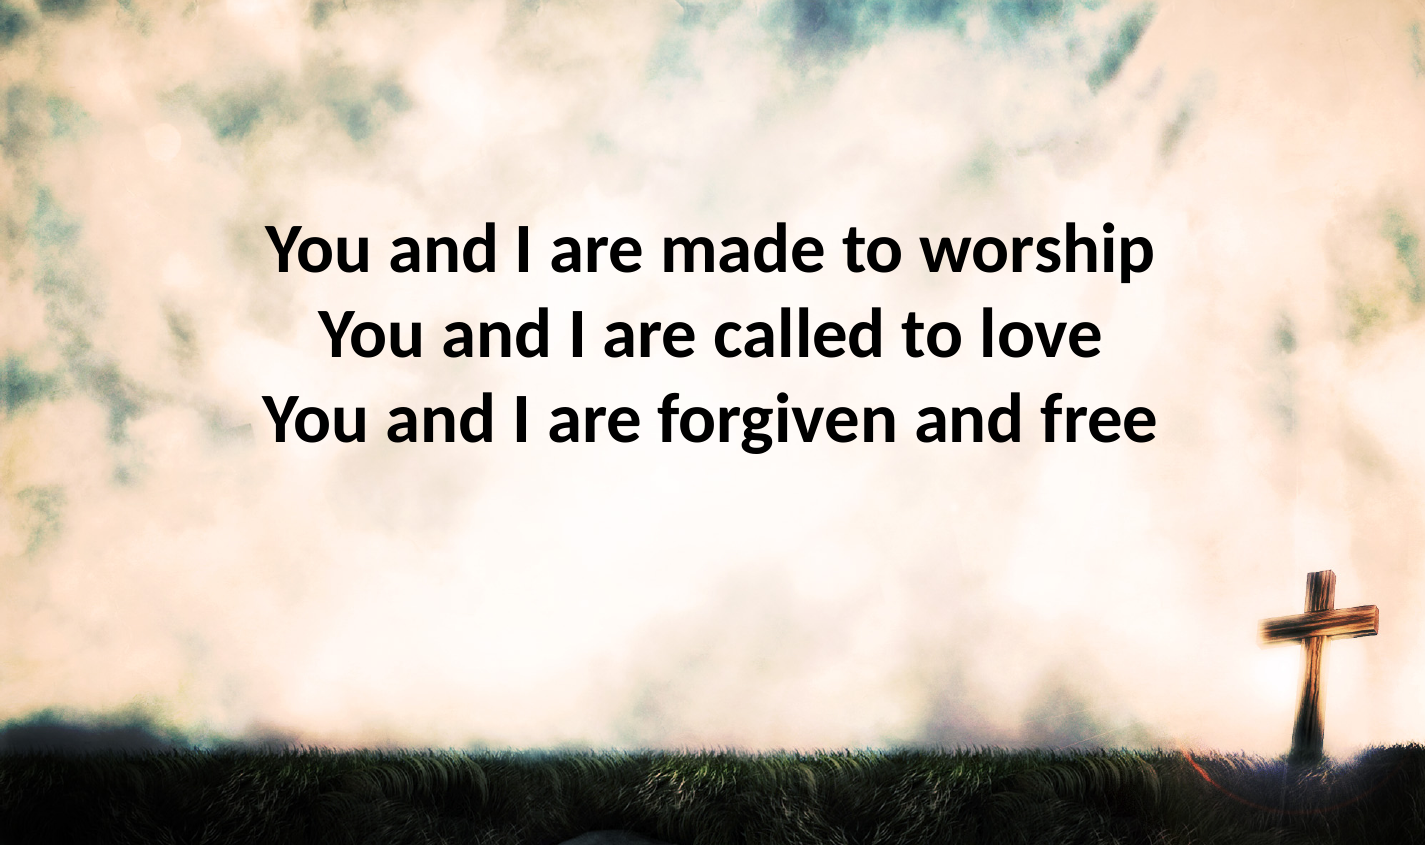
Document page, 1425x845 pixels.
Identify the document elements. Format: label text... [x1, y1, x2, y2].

picture [0, 0, 1425, 845]
text_box You and I are made to worship You and I are called to love You and I are forgiven and free [49, 195, 1373, 587]
